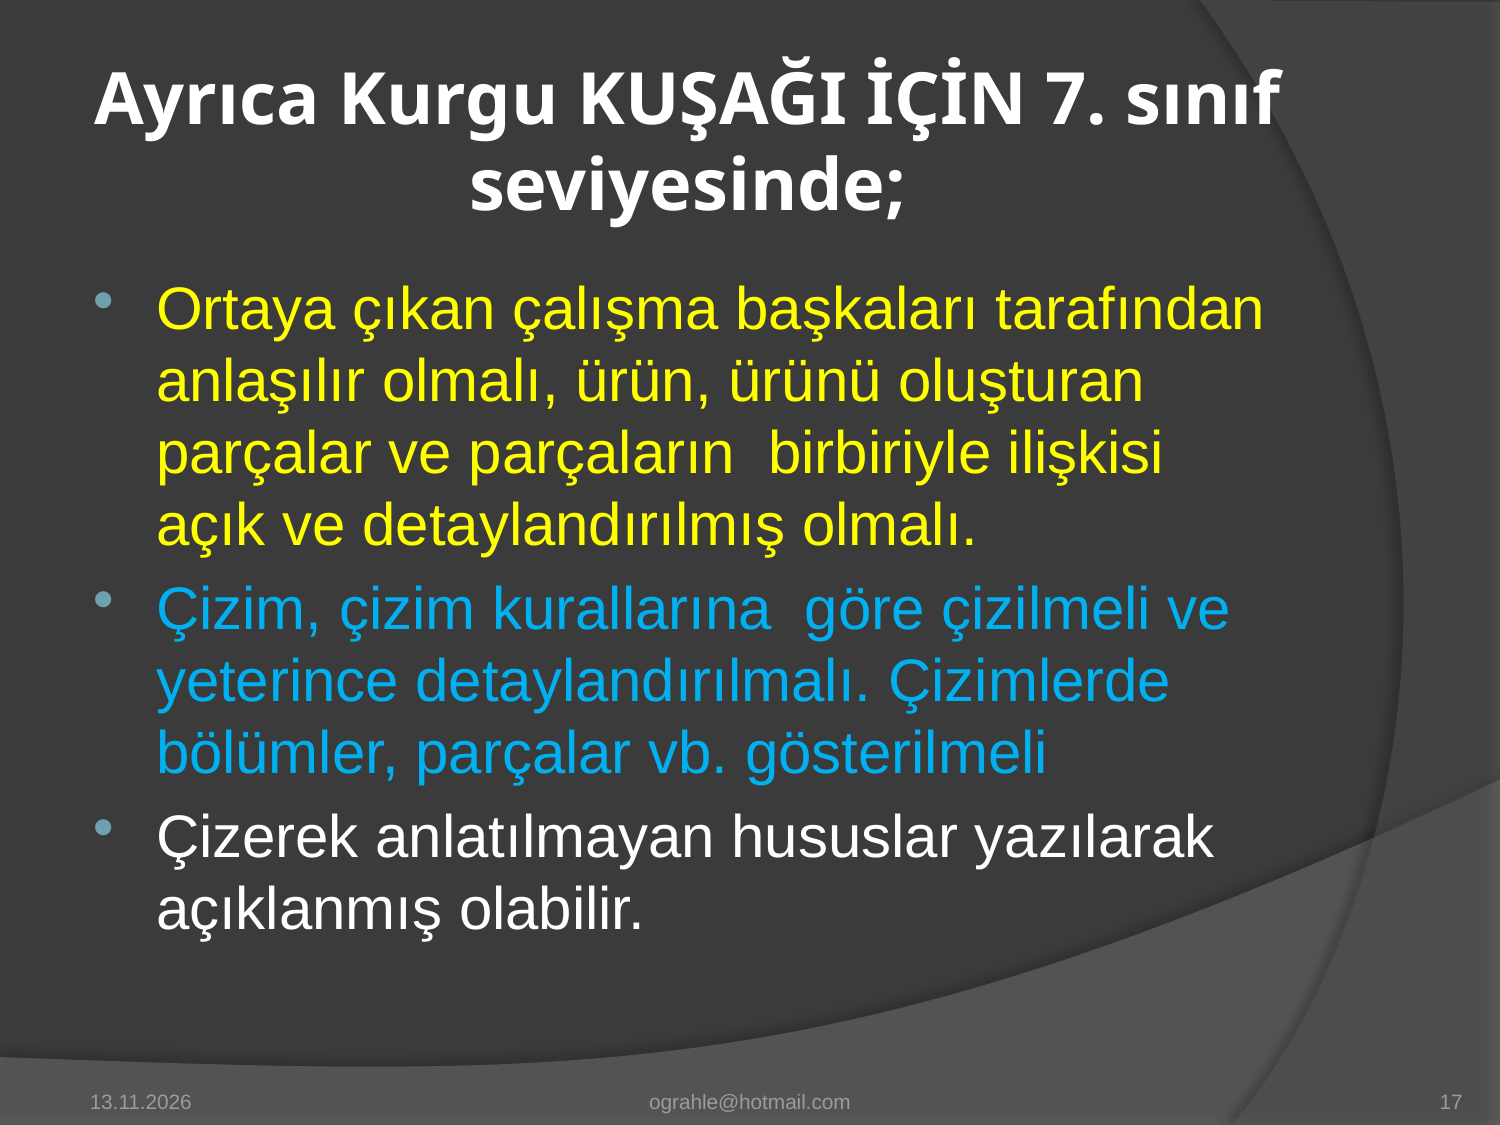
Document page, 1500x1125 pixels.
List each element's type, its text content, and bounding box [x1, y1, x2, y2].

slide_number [75, 1053, 425, 1114]
title Ayrıca Kurgu KUŞAĞI İÇİN 7. sınıf seviyesinde; [75, 45, 1300, 233]
footer ograhle@hotmail.com [512, 1053, 988, 1114]
slide_number 17 [1337, 1053, 1463, 1114]
list Ortaya çıkan çalışma başkaları tarafından anlaşılır olmalı, ürün, ürünü oluşturan parçalar ve parçaların birbiriyle ilişkisi açık ve detaylandırılmış olmalı. Çizim, çizim kurallarına göre çizilmeli ve yeterince detaylandırılmalı. Çizimlerde bölümler, parçalar vb. gösterilmeli Çizerek anlatılmayan hususlar yazılarak açıklanmış olabilir. [75, 262, 1300, 1005]
